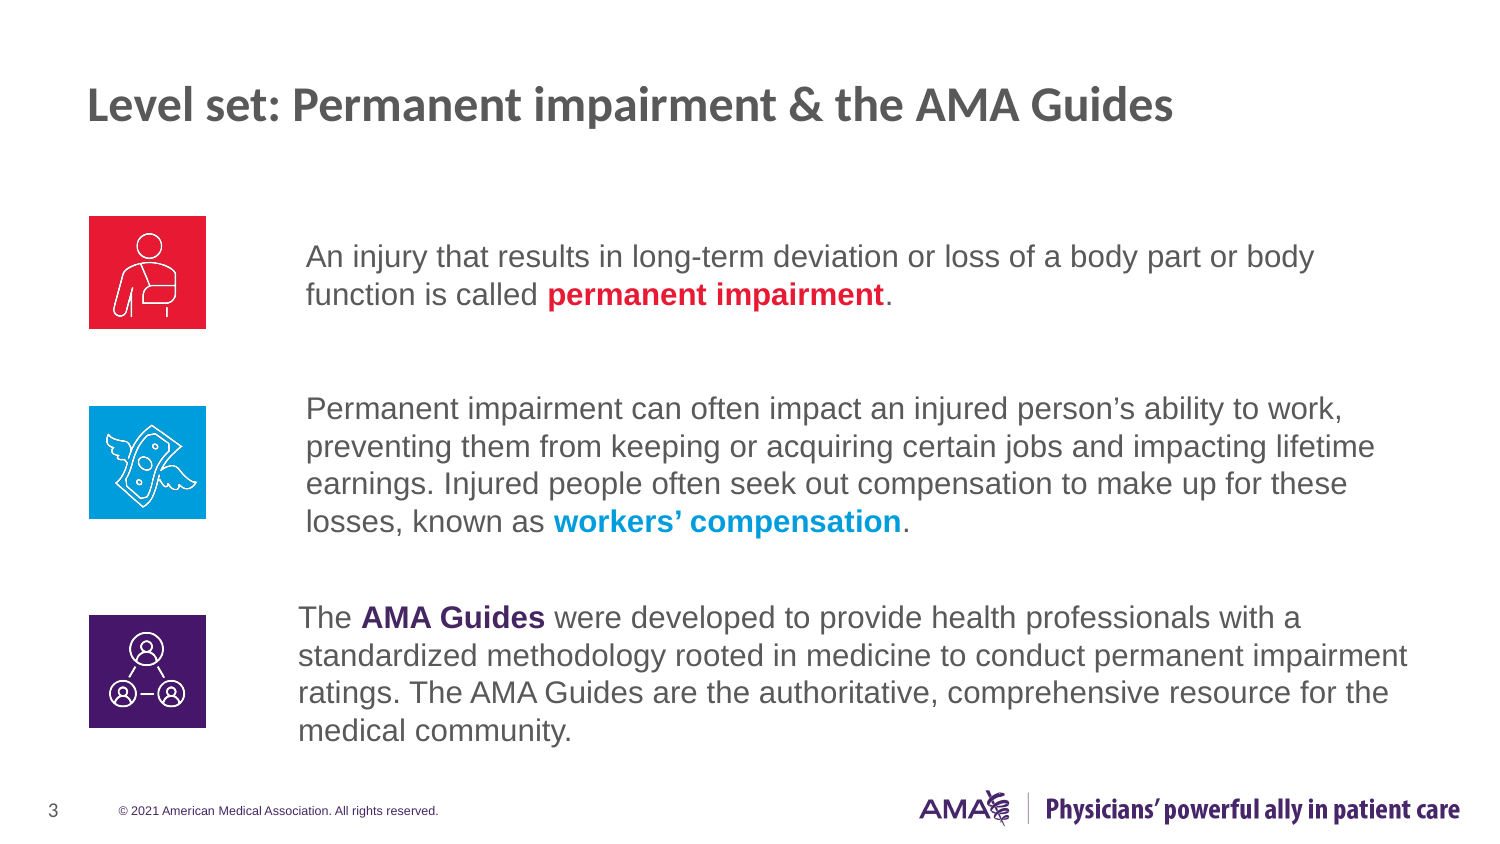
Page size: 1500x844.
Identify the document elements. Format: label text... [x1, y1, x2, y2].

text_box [87, 215, 1438, 753]
picture [912, 785, 1468, 831]
slide_number 3 [32, 786, 185, 832]
title Level set: Permanent impairment & the AMA Guides [72, 20, 1366, 184]
